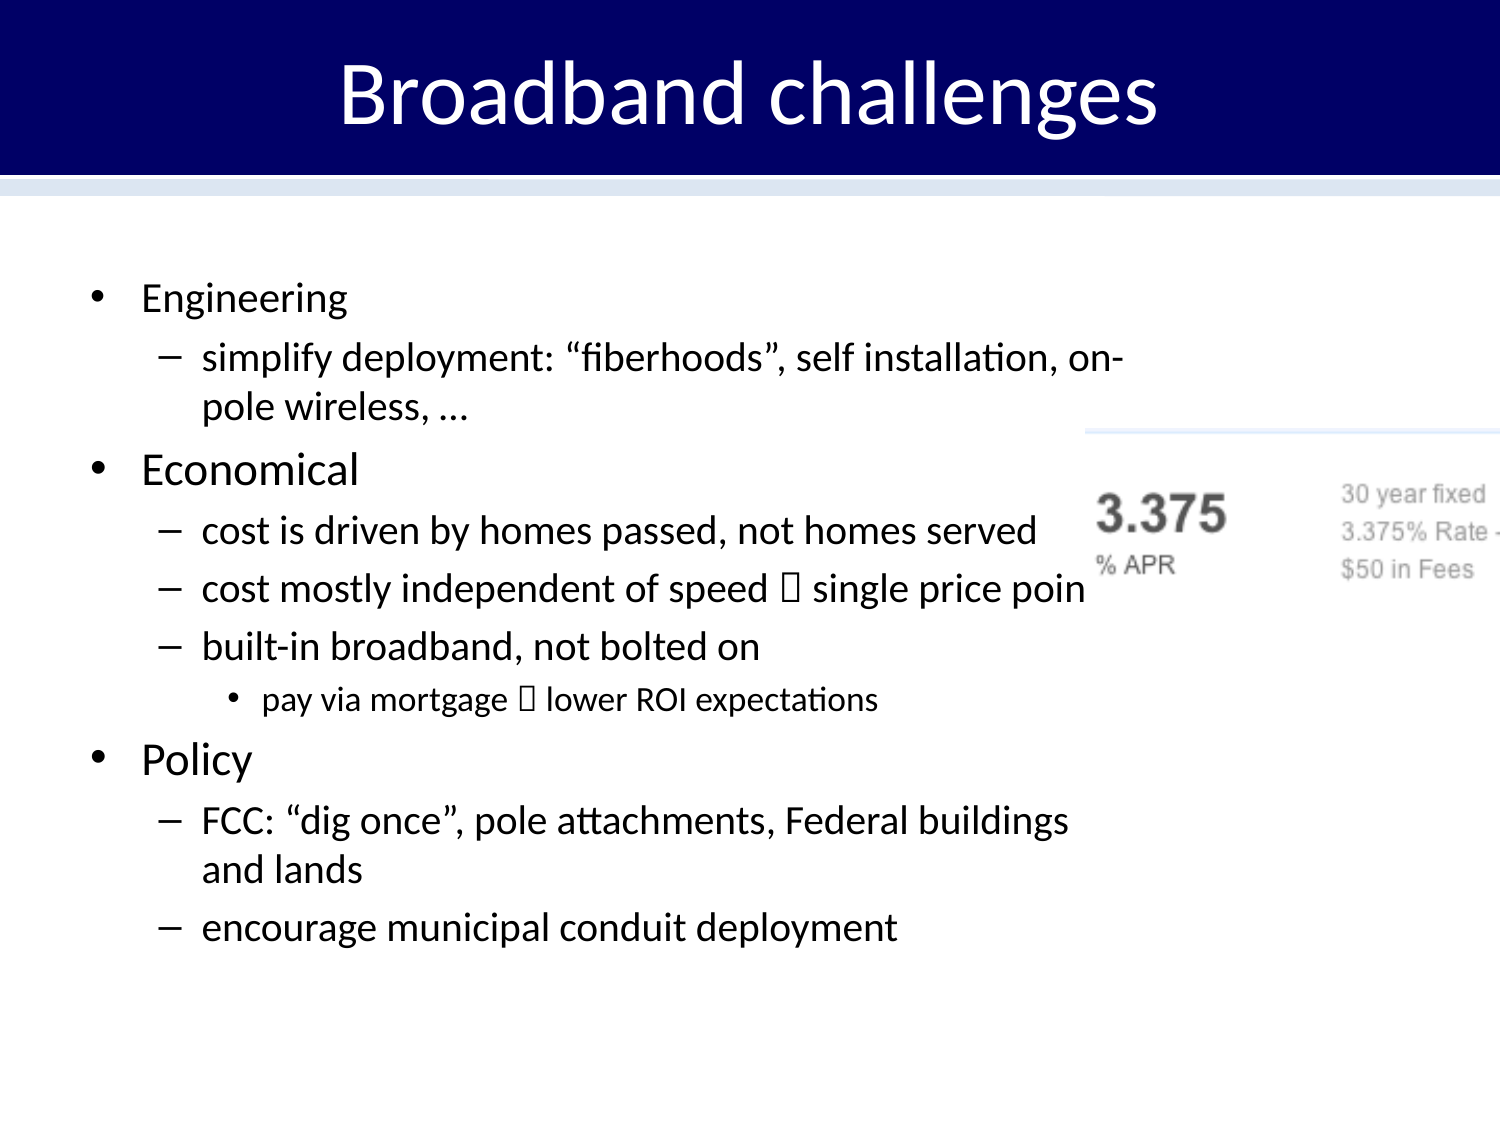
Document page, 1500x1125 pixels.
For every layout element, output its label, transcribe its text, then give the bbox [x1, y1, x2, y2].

list Engineering simplify deployment: “fiberhoods”, self installation, on-pole wireless, … Economical cost is driven by homes passed, not homes served cost mostly independent of speed  single price point? built-in broadband, not bolted on pay via mortgage  lower ROI expectations Policy FCC: “dig once”, pole attachments, Federal buildings and lands encourage municipal conduit deployment [75, 262, 1155, 1005]
picture [1085, 427, 1500, 608]
title Broadband challenges [75, 0, 1425, 182]
